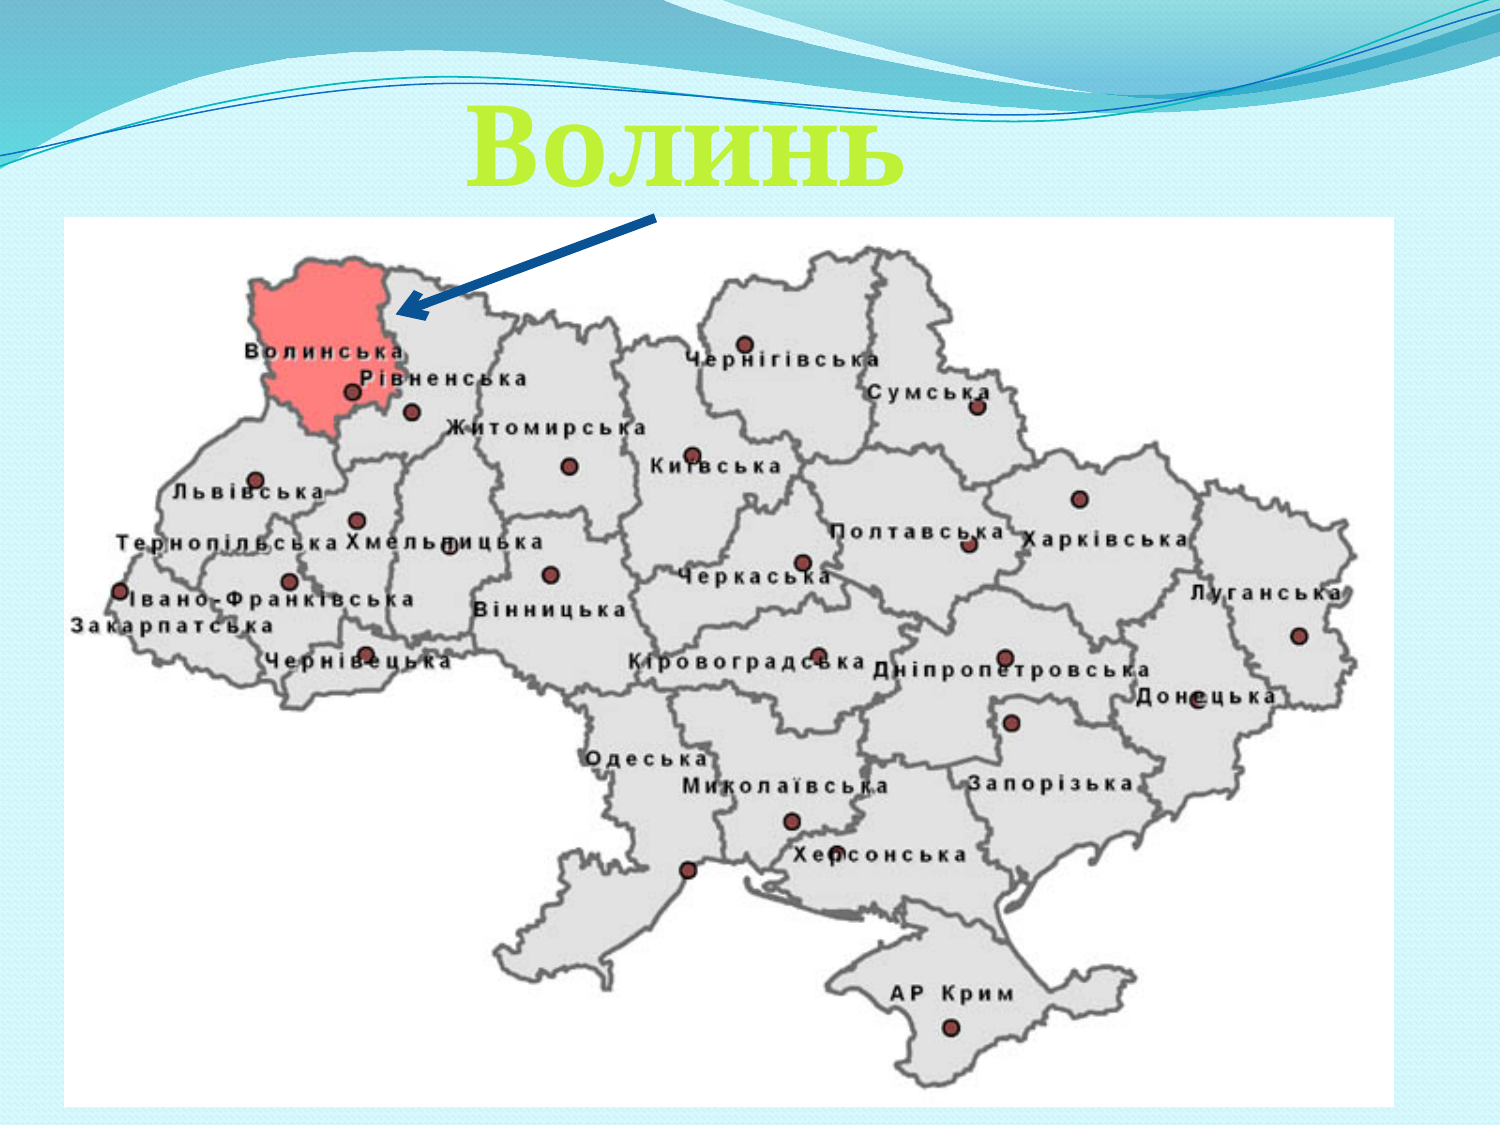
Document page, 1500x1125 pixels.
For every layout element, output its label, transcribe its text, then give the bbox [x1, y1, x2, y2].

picture [64, 217, 1395, 1107]
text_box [395, 217, 656, 315]
text_box Волинь [449, 66, 922, 217]
